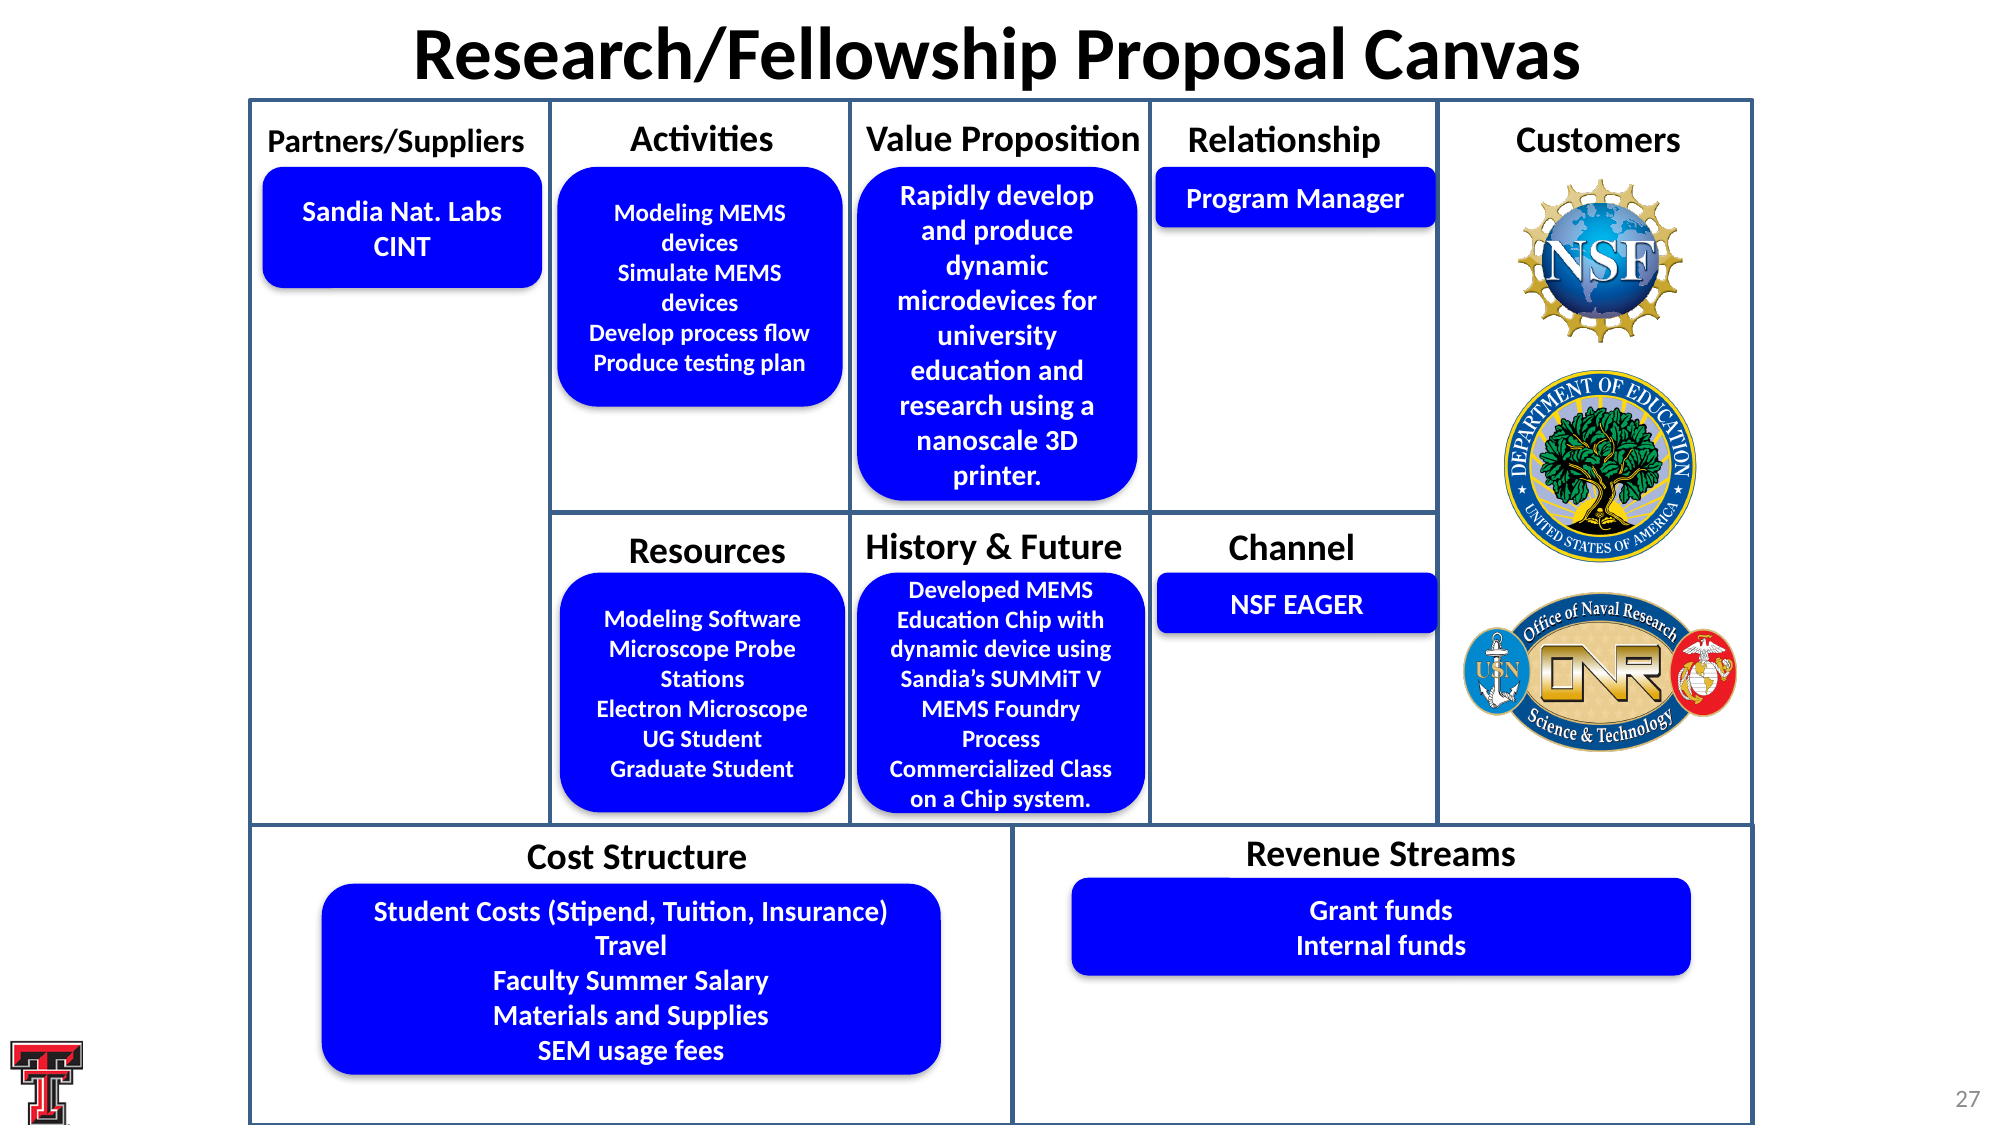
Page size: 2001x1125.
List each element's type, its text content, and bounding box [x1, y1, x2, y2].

text_box [1148, 98, 1435, 515]
text_box Partners/Suppliers [249, 111, 543, 167]
text_box Cost Structure [512, 824, 763, 881]
text_box Revenue Streams [1231, 821, 1532, 875]
title Research/Fellowship Proposal Canvas [98, 0, 1899, 100]
text_box Channel [1214, 516, 1377, 570]
text_box Modeling Software Microscope Probe Stations Electron Microscope UG Student Graduate Student [557, 570, 848, 815]
picture [1463, 592, 1737, 752]
text_box [248, 823, 1010, 1125]
text_box [848, 510, 1152, 607]
text_box [1106, 166, 1148, 510]
text_box [848, 385, 887, 510]
picture [1502, 369, 1698, 564]
text_box Sandia Nat. Labs CINT [260, 164, 545, 291]
text_box Customers [1501, 107, 1697, 168]
text_box Grant funds Internal funds [1069, 875, 1693, 978]
text_box Developed MEMS Education Chip with dynamic device using Sandia’s SUMMiT V MEMS Foundry Process Commercialized Class on a Chip system. [855, 570, 1148, 816]
text_box History & Future [850, 514, 1139, 575]
text_box [248, 98, 552, 827]
text_box Relationship [1173, 108, 1412, 164]
text_box Rapidly develop and produce dynamic microdevices for university education and research using a nanoscale 3D printer. [855, 164, 1140, 503]
text_box Modeling MEMS devices Simulate MEMS devices Develop process flow Produce testing plan [555, 164, 845, 409]
text_box [848, 782, 1152, 827]
text_box Activities [615, 106, 789, 164]
text_box [548, 98, 848, 208]
picture [1515, 175, 1685, 346]
text_box Student Costs (Stipend, Tuition, Insurance) Travel Faculty Summer Salary Materials and Supplies SEM usage fees [319, 881, 943, 1077]
text_box NSF EAGER [1155, 570, 1440, 636]
text_box Resources [613, 518, 801, 570]
text_box [848, 98, 1148, 206]
slide_number 27 [1755, 1067, 1996, 1125]
text_box Value Proposition [851, 106, 1156, 166]
text_box [1435, 98, 1754, 827]
picture [0, 1037, 83, 1125]
text_box [548, 272, 848, 515]
text_box Program Manager [1153, 164, 1438, 230]
text_box [1010, 823, 1755, 1125]
